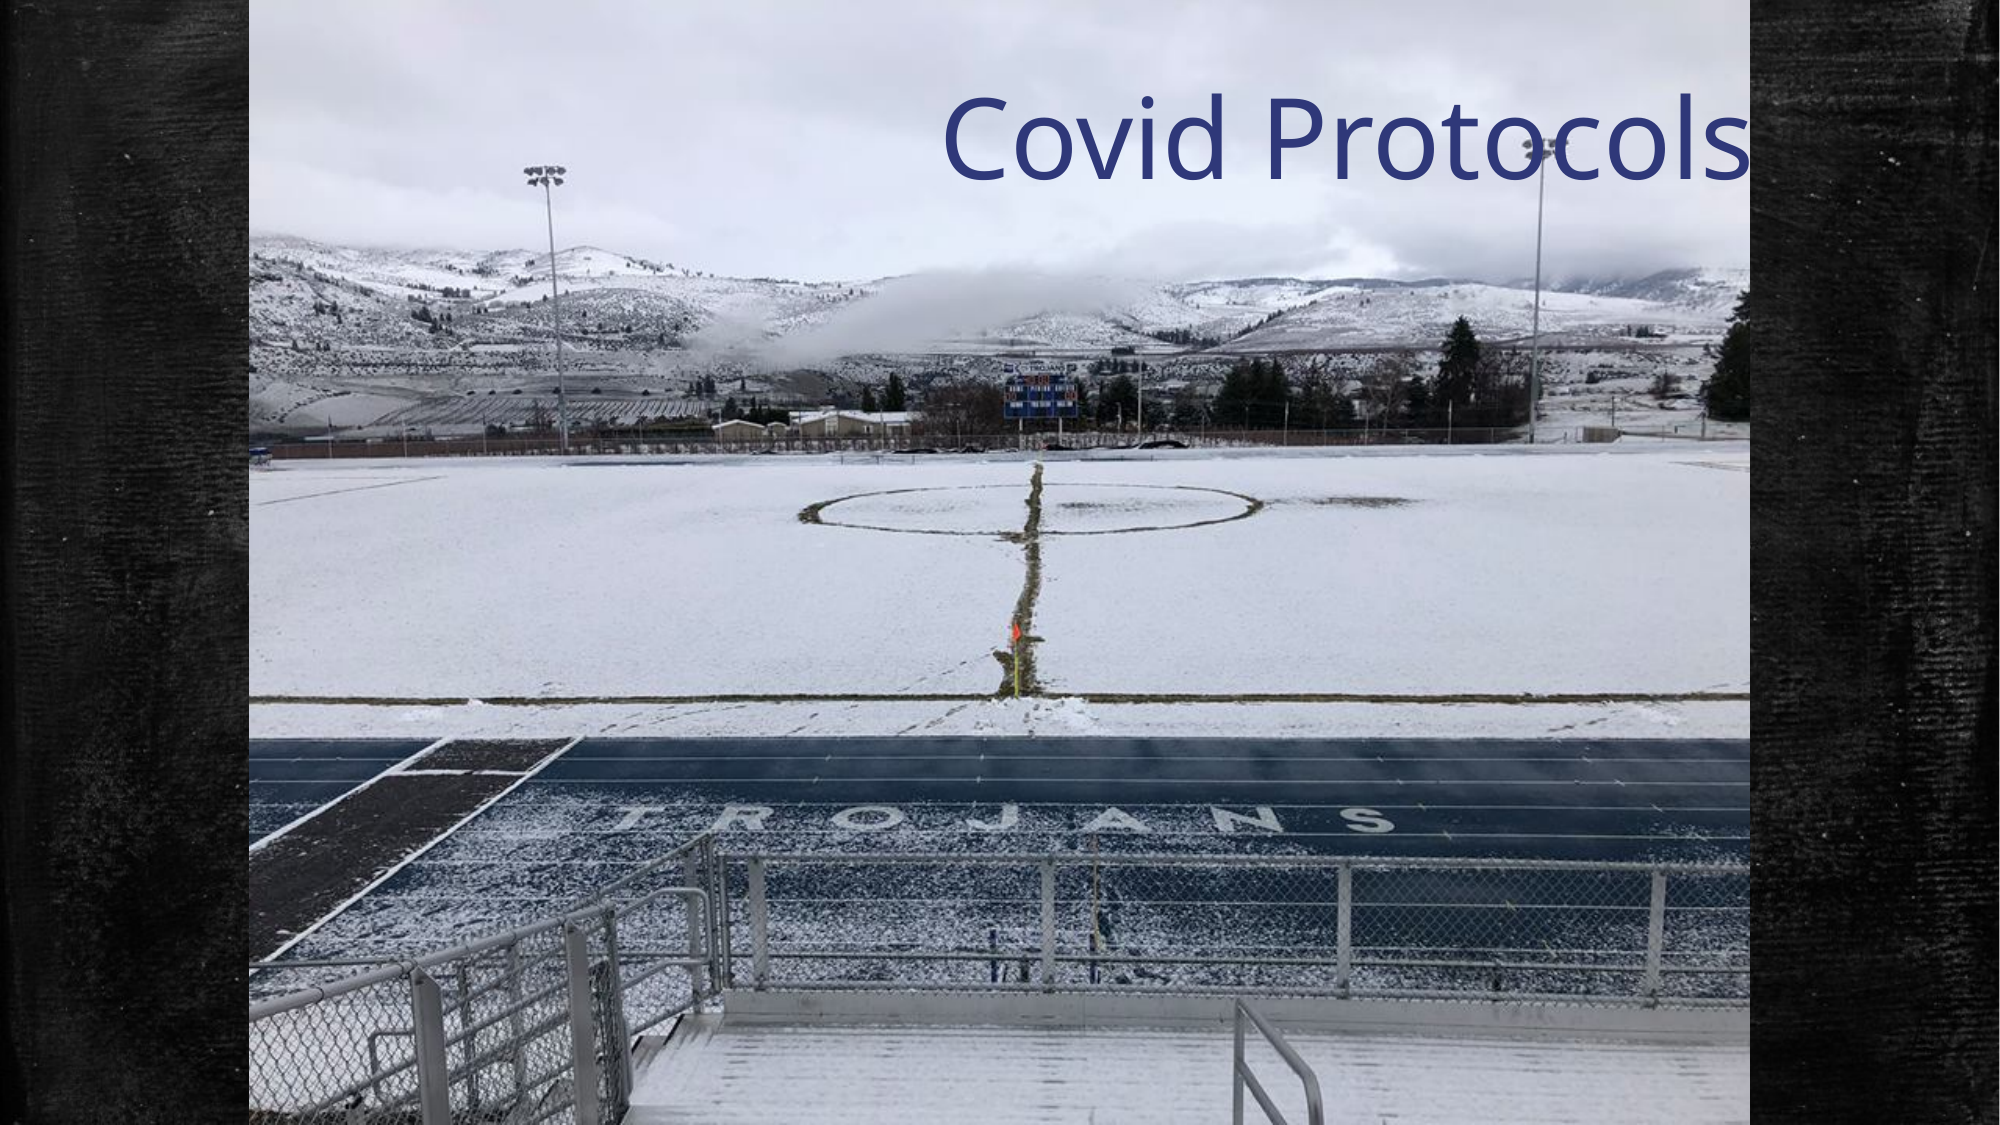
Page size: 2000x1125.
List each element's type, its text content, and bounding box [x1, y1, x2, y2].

picture [249, 0, 1750, 1125]
text_box Covid Protocols [1750, 75, 2000, 212]
